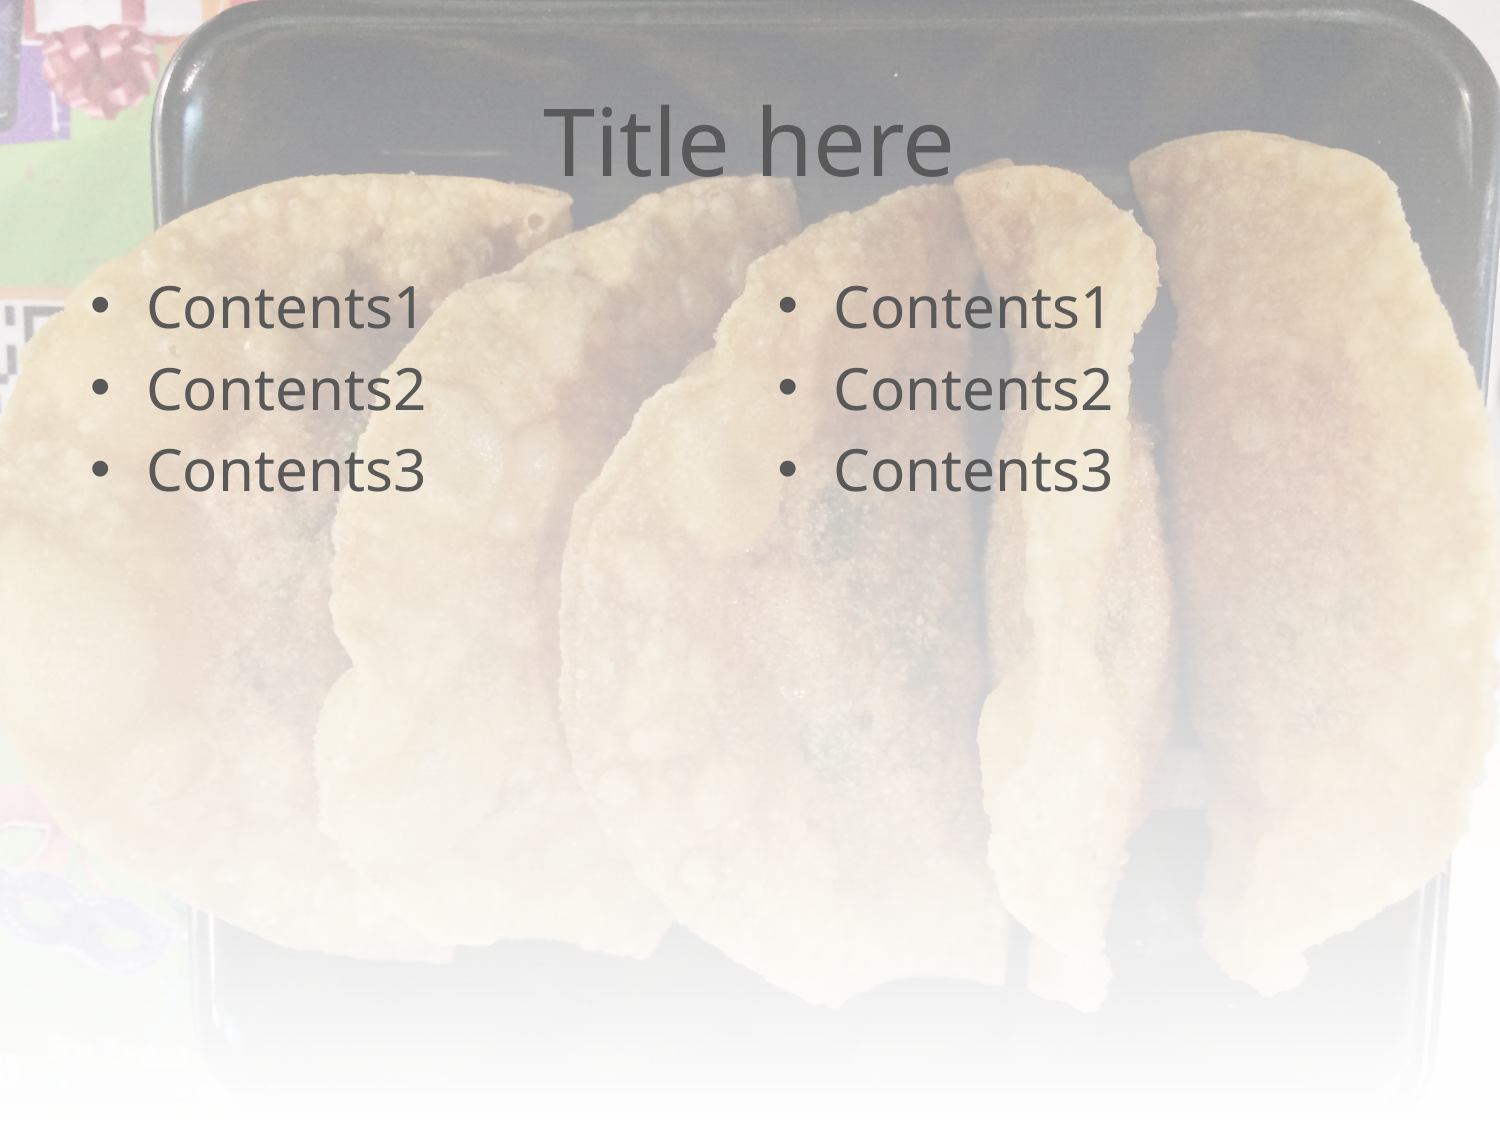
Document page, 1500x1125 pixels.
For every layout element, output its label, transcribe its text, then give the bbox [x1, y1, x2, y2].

list Contents1 Contents2 Contents3 [75, 262, 738, 1005]
title Title here [75, 45, 1425, 233]
text_box [0, 0, 1500, 1125]
list Contents1 Contents2 Contents3 [762, 262, 1425, 1005]
